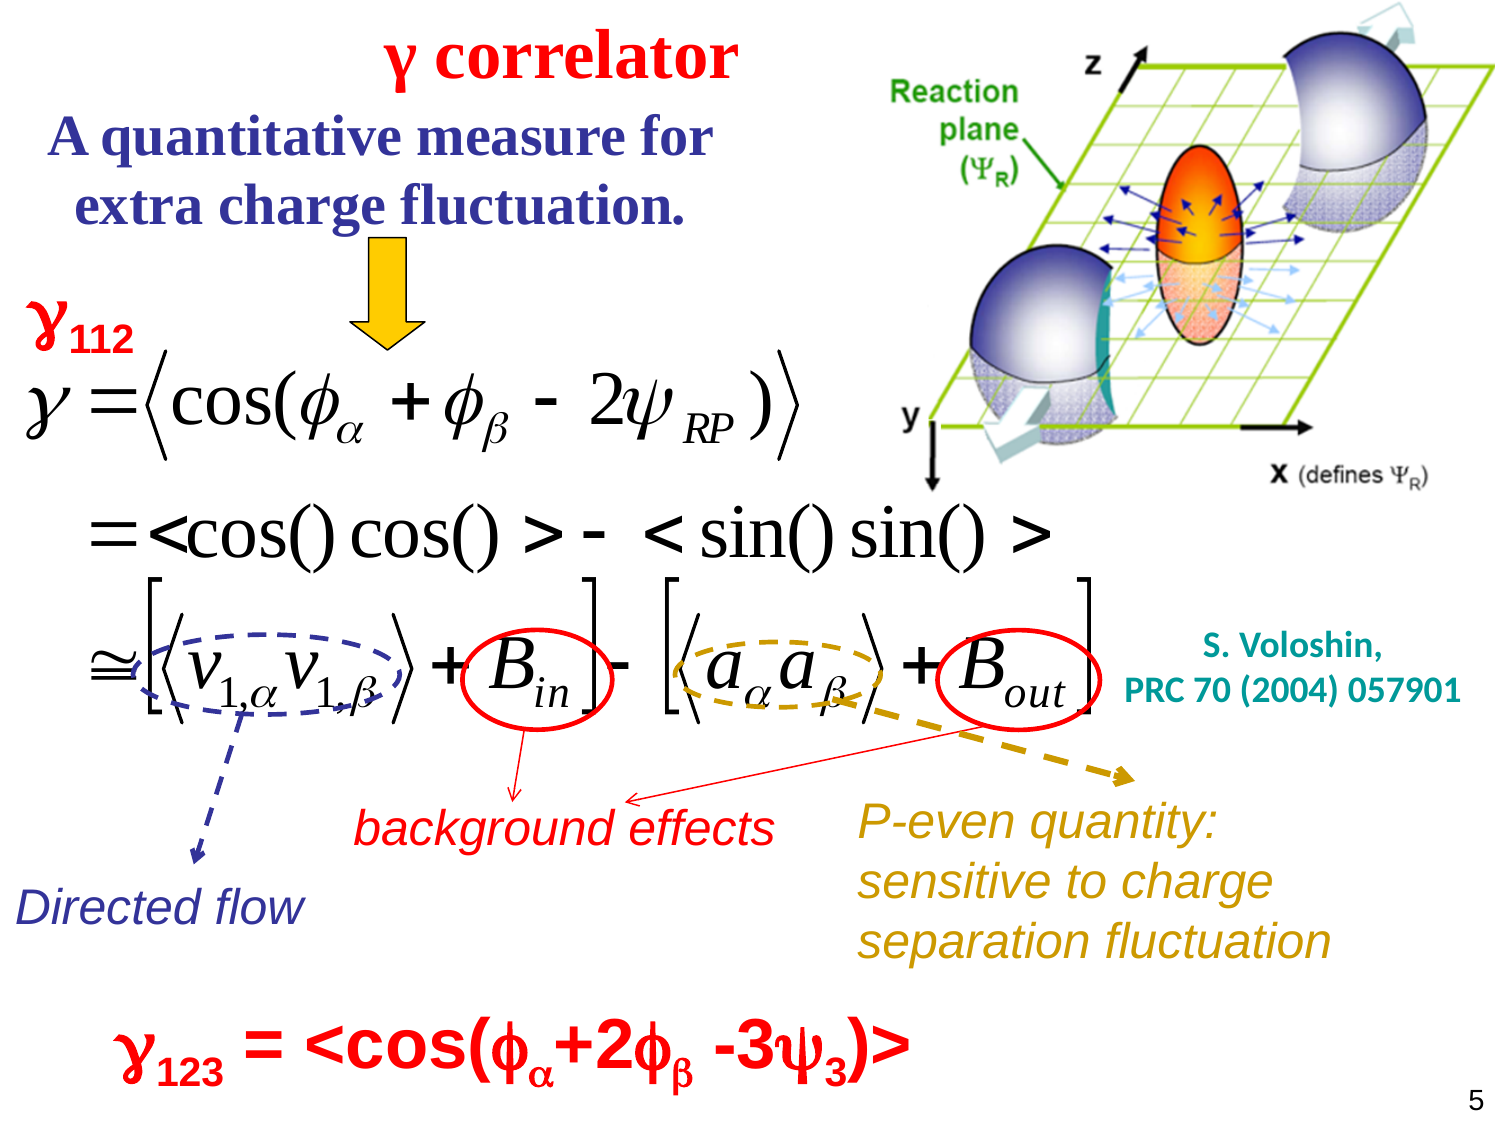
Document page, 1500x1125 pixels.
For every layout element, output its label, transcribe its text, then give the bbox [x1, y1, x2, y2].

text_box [12, 337, 1099, 634]
text_box g112 [13, 257, 150, 337]
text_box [336, 629, 1100, 864]
slide_number 5 [1149, 1073, 1500, 1125]
text_box S. Voloshin, PRC 70 (2004) 057901 [1099, 612, 1499, 718]
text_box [0, 634, 631, 928]
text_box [674, 641, 1450, 979]
text_box g123 = <cos(fa+2fb -3y3)> [101, 990, 928, 1102]
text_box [886, 0, 1495, 494]
text_box γ correlator [0, 0, 886, 100]
text_box [349, 237, 425, 337]
text_box A quantitative measure for extra charge fluctuation. [12, 88, 750, 245]
